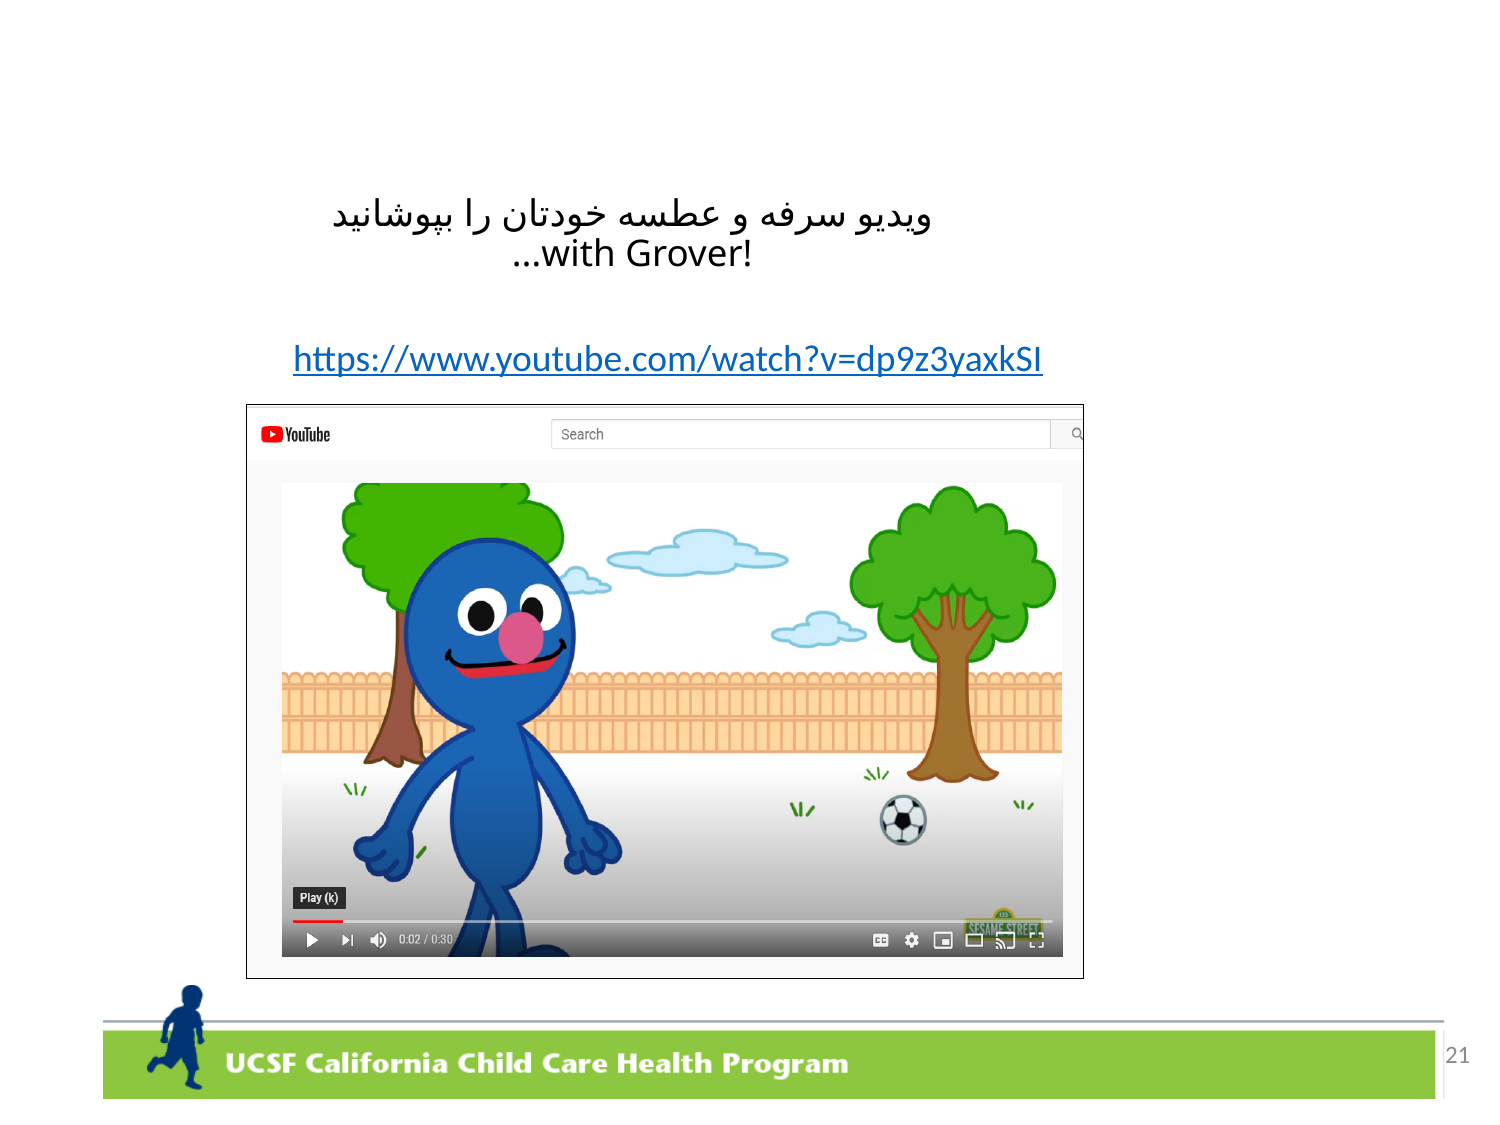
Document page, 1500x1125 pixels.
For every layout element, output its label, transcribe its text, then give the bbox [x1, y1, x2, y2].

title ویدیو سرفه و عطسه خودتان را بپوشانید …with Grover! [116, 186, 1148, 327]
picture [103, 985, 1445, 1099]
picture [246, 404, 1084, 979]
text_box https://www.youtube.com/watch?v=dp9z3yaxkSI [278, 326, 1170, 386]
slide_number 21 [1147, 1023, 1486, 1084]
